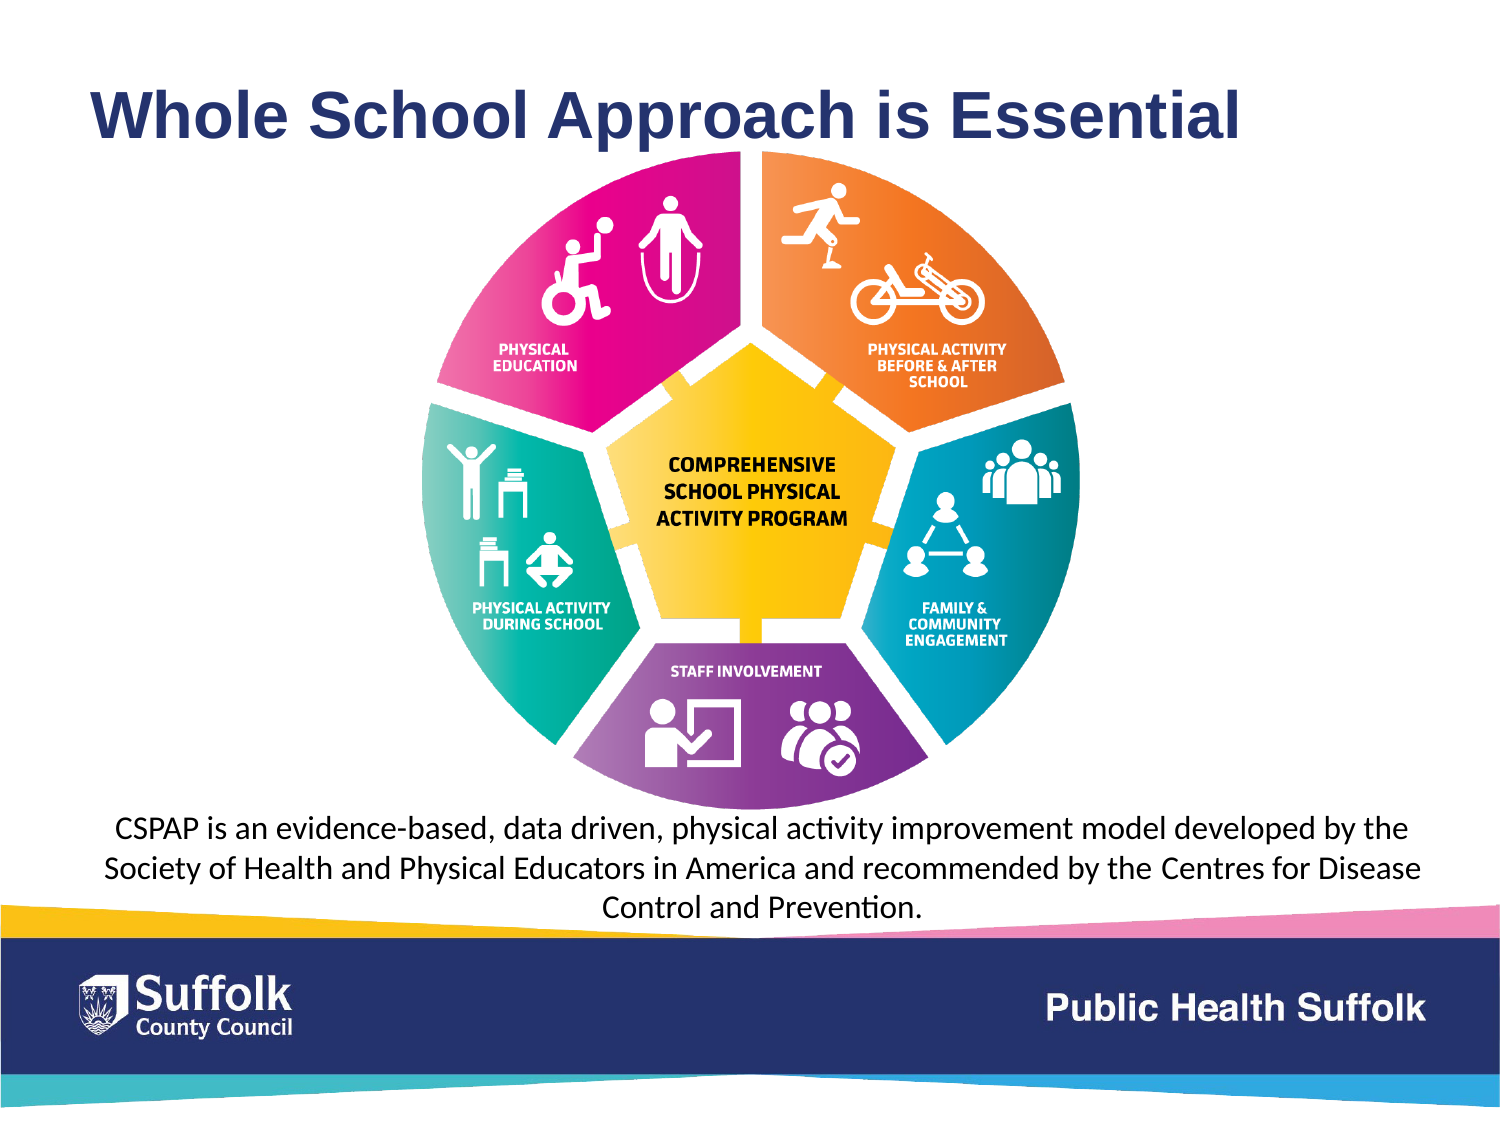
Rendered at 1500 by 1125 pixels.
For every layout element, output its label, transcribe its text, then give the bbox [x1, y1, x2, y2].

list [397, 126, 1103, 832]
title Whole School Approach is Essential [75, 45, 1425, 179]
picture [0, 904, 1500, 1108]
text_box CSPAP is an evidence-based, data driven, physical activity improvement model developed by the Society of Health and Physical Educators in America and recommended by the Centres for Disease Control and Prevention. [75, 798, 1451, 933]
